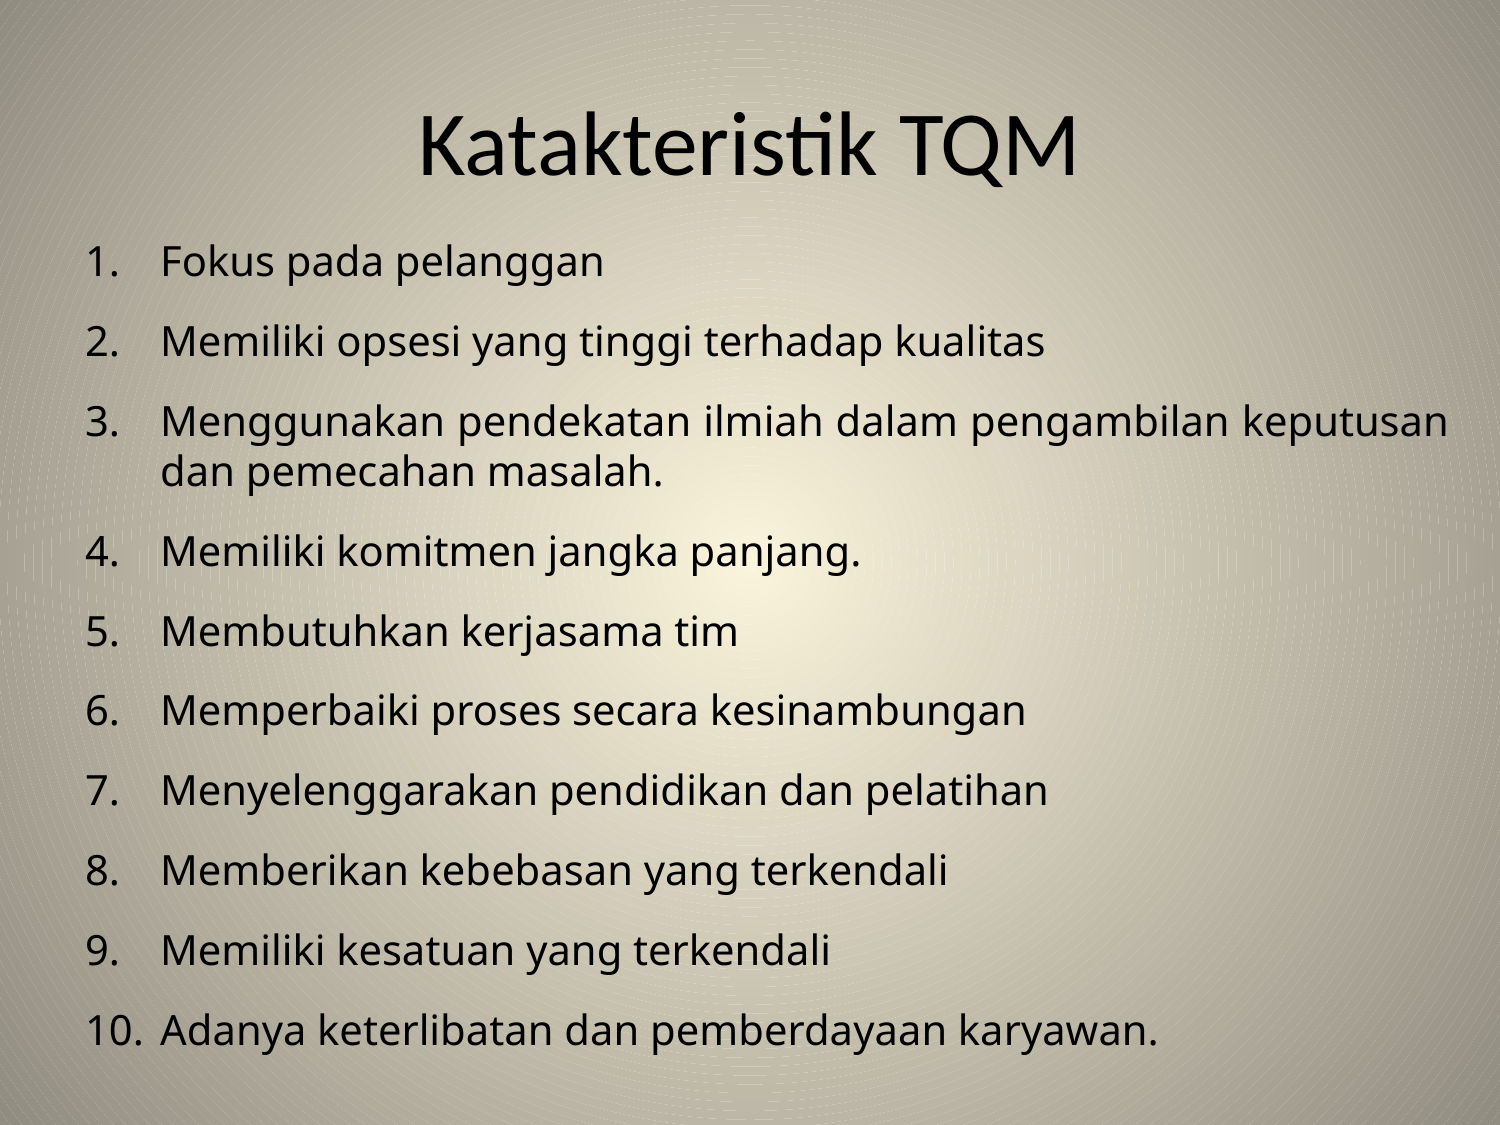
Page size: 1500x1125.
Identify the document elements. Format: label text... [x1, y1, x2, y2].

title Katakteristik TQM [75, 45, 1425, 226]
text_box Fokus pada pelanggan Memiliki opsesi yang tinggi terhadap kualitas Menggunakan pendekatan ilmiah dalam pengambilan keputusan dan pemecahan masalah. Memiliki komitmen jangka panjang. Membutuhkan kerjasama tim Memperbaiki proses secara kesinambungan Menyelenggarakan pendidikan dan pelatihan Memberikan kebebasan yang terkendali Memiliki kesatuan yang terkendali Adanya keterlibatan dan pemberdayaan karyawan. [70, 226, 1465, 1062]
